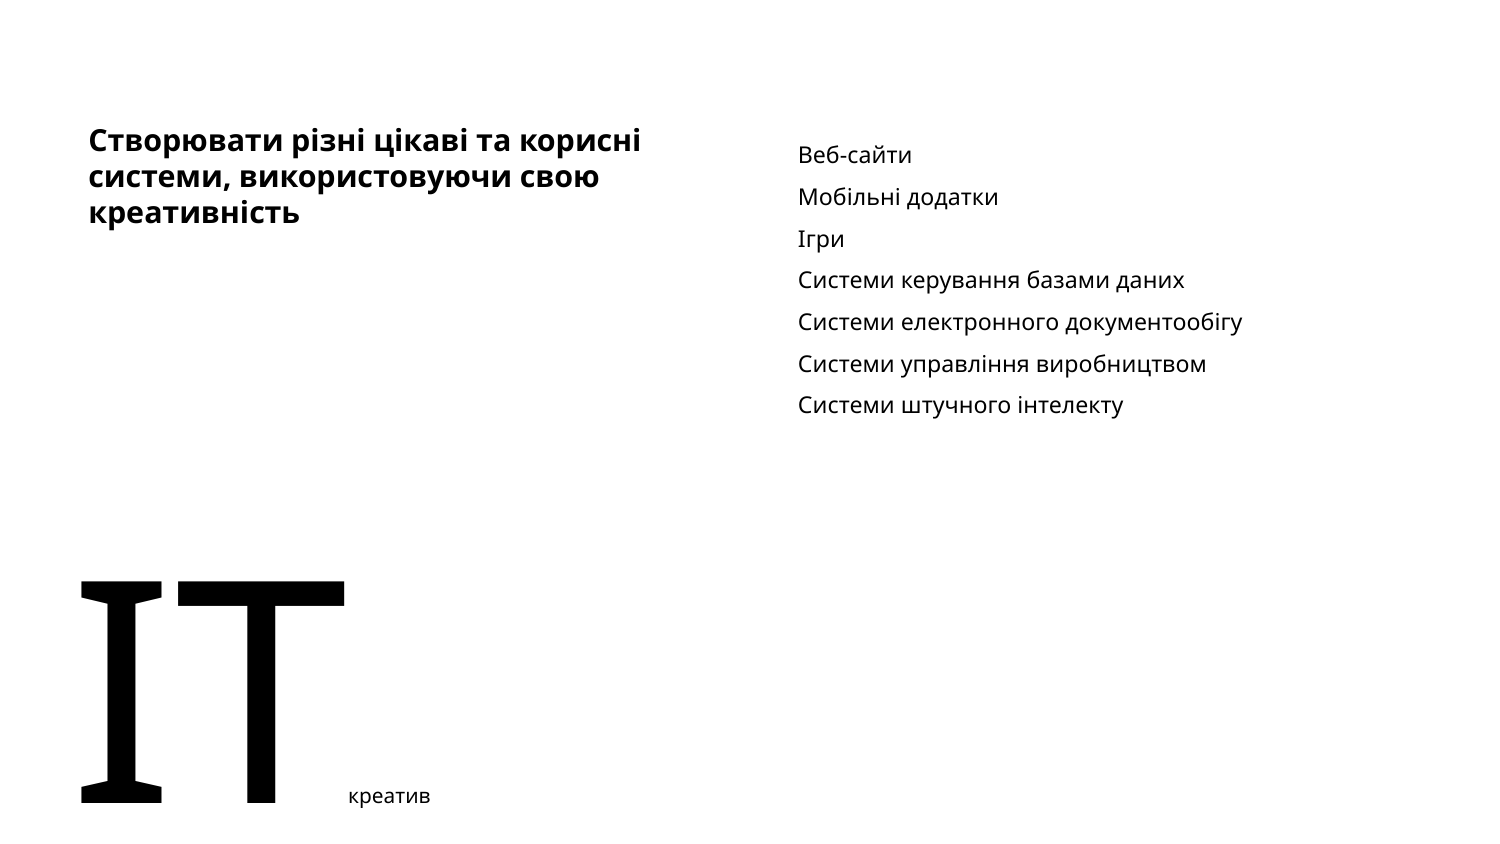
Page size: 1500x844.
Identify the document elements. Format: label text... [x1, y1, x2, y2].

title Створювати різні цікаві та корисні системи, використовуючи свою креативність [73, 105, 661, 275]
title Веб-сайти Мобільні додатки Ігри Системи керування базами даних Системи електронного документообігу Системи управління виробництвом Системи штучного інтелекту [782, 111, 1500, 436]
text_box ІТкреатив [55, 477, 577, 844]
